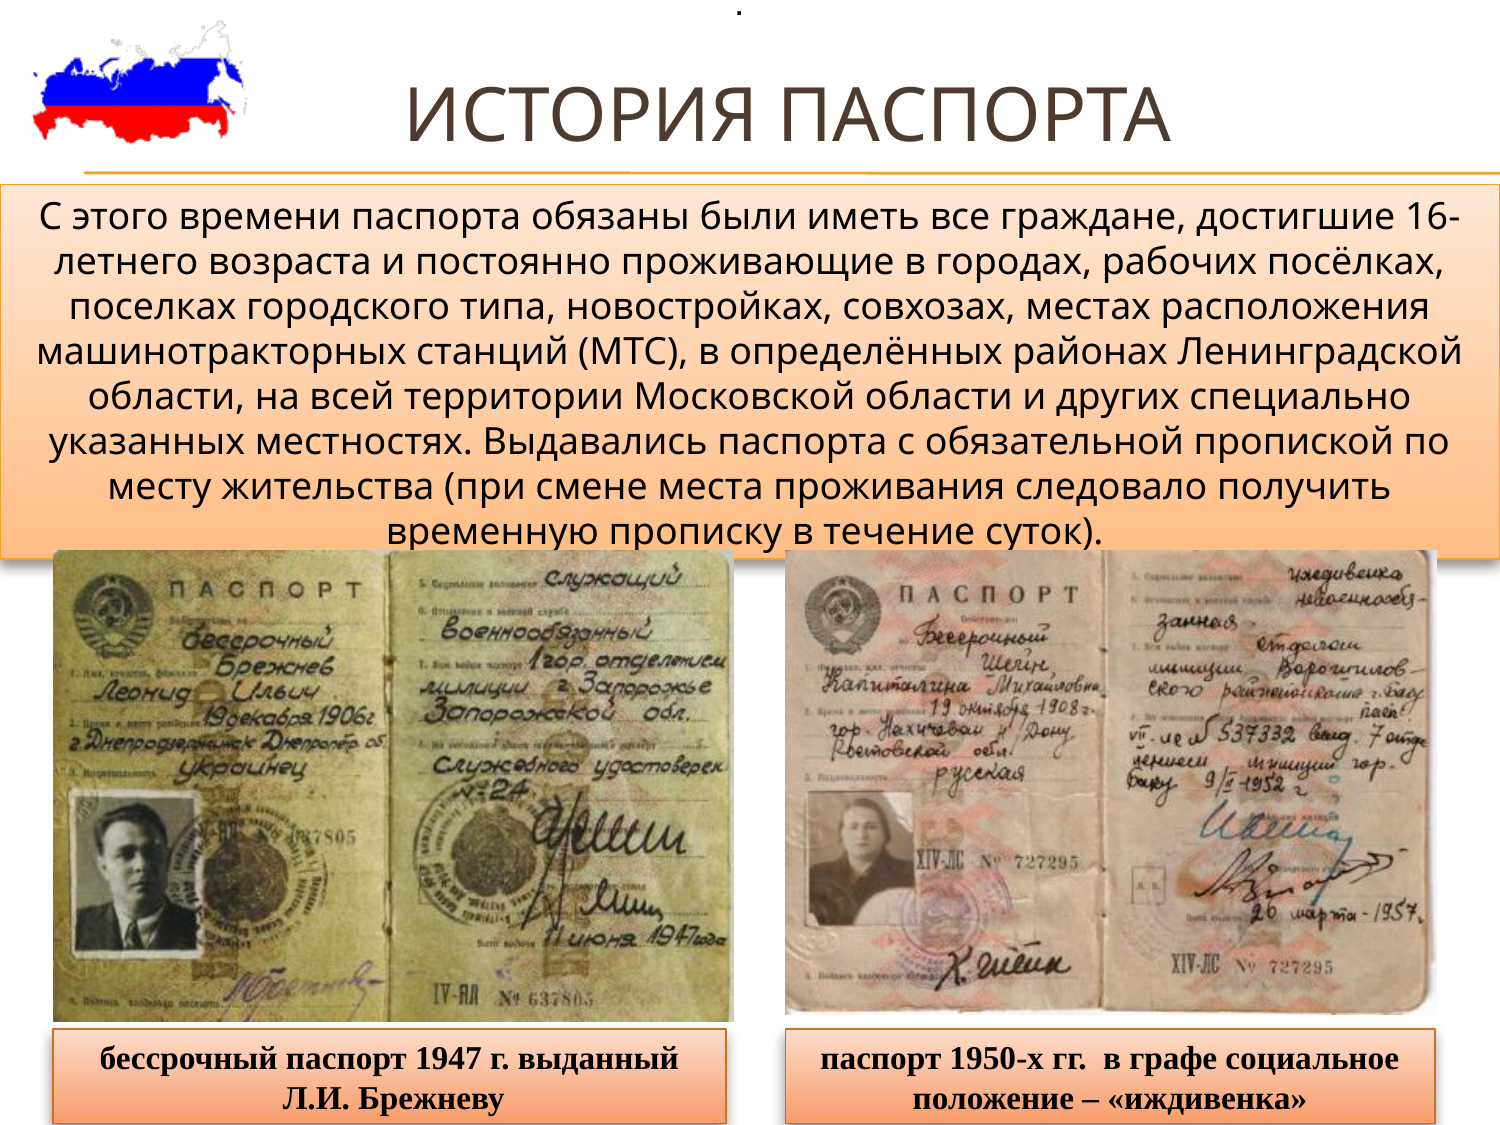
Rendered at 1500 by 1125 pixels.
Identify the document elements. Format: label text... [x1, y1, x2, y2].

picture [29, 20, 255, 150]
picture [52, 550, 735, 1023]
text_box бессрочный паспорт 1947 г. выданный Л.И. Брежневу [52, 1037, 727, 1124]
text_box : [719, 0, 781, 31]
text_box паспорт 1950-х гг. в графе социальное положение – «иждивенка» [785, 1030, 1436, 1124]
title История паспорта [75, 42, 1500, 181]
picture [785, 550, 1438, 1015]
text_box С этого времени паспорта обязаны были иметь все граждане, достигшие 16-летнего возраста и постоянно проживающие в городах, рабочих посёлках, поселках городского типа, новостройках, совхозах, местах расположения машинотракторных станций (МТС), в определённых районах Ленинградской области, на всей территории Московской области и других специально указанных местностях. Выдавались паспорта с обязательной пропиской по месту жительства (при смене места проживания следовало получить временную прописку в течение суток). [0, 184, 1500, 560]
